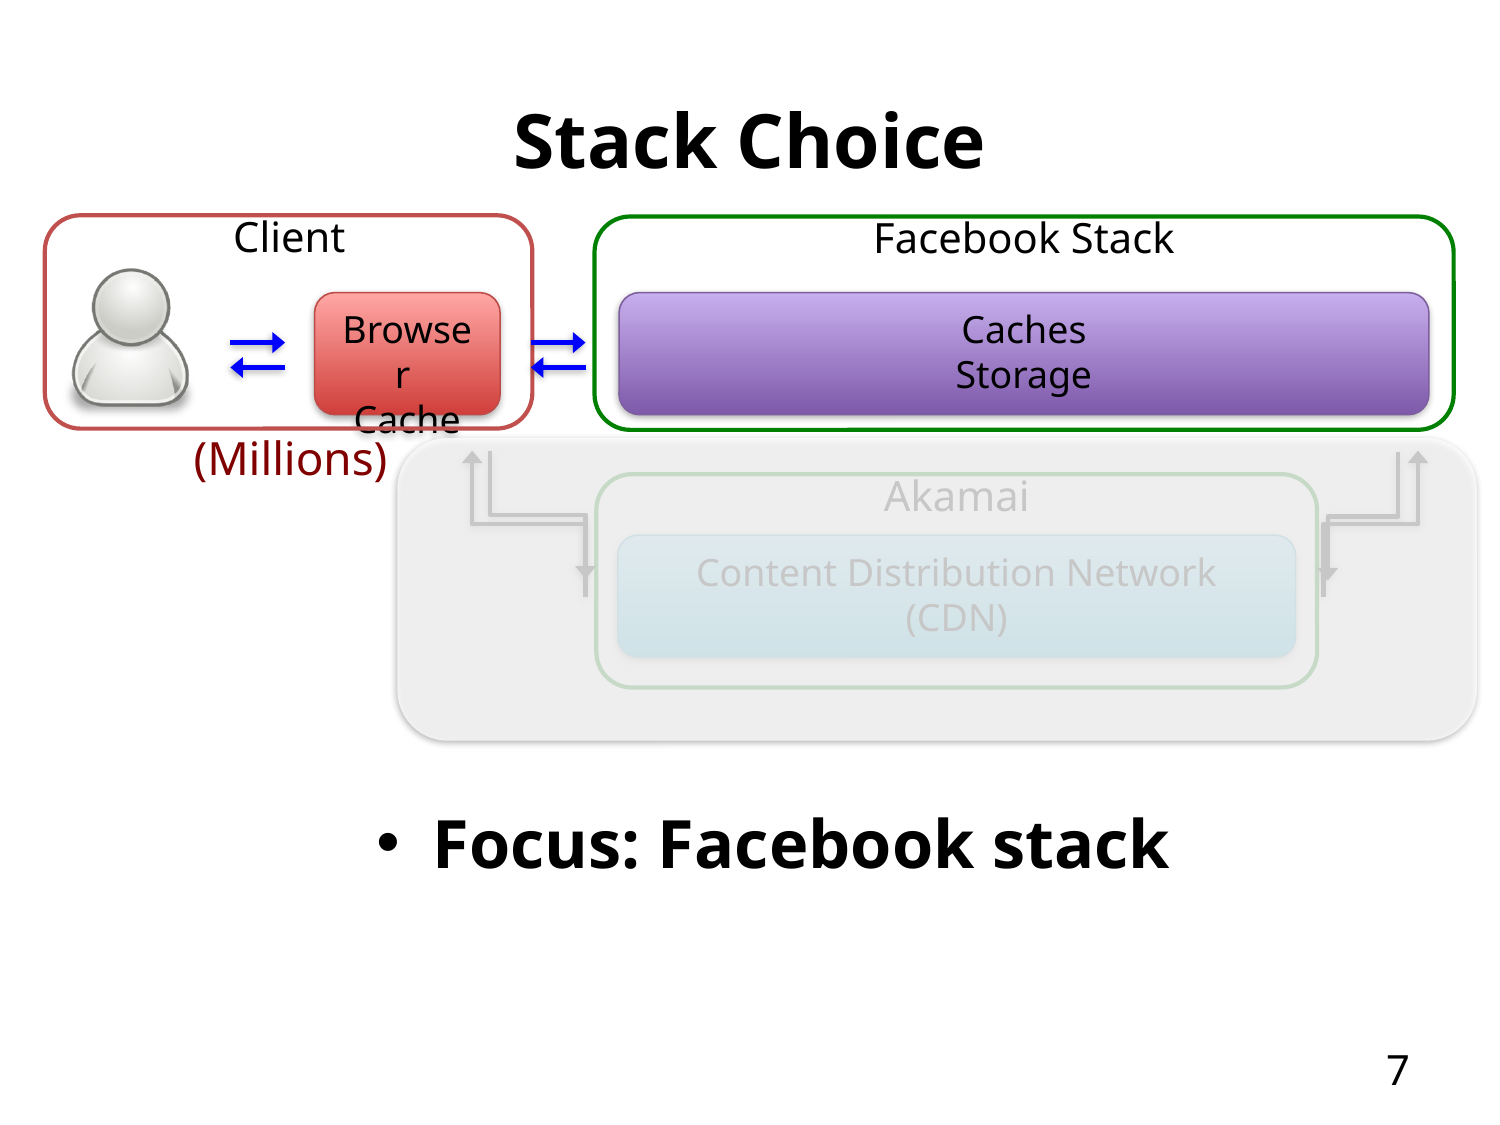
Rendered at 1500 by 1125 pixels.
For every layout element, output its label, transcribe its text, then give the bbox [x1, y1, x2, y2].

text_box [44, 203, 531, 429]
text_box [471, 450, 1419, 688]
slide_number 6 [1074, 1042, 1425, 1103]
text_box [530, 204, 1454, 430]
picture [51, 265, 208, 422]
title Stack Choice [75, 45, 1425, 203]
list Focus: Facebook stack [361, 793, 1447, 919]
text_box [396, 437, 1478, 742]
text_box (Millions) [171, 437, 410, 492]
